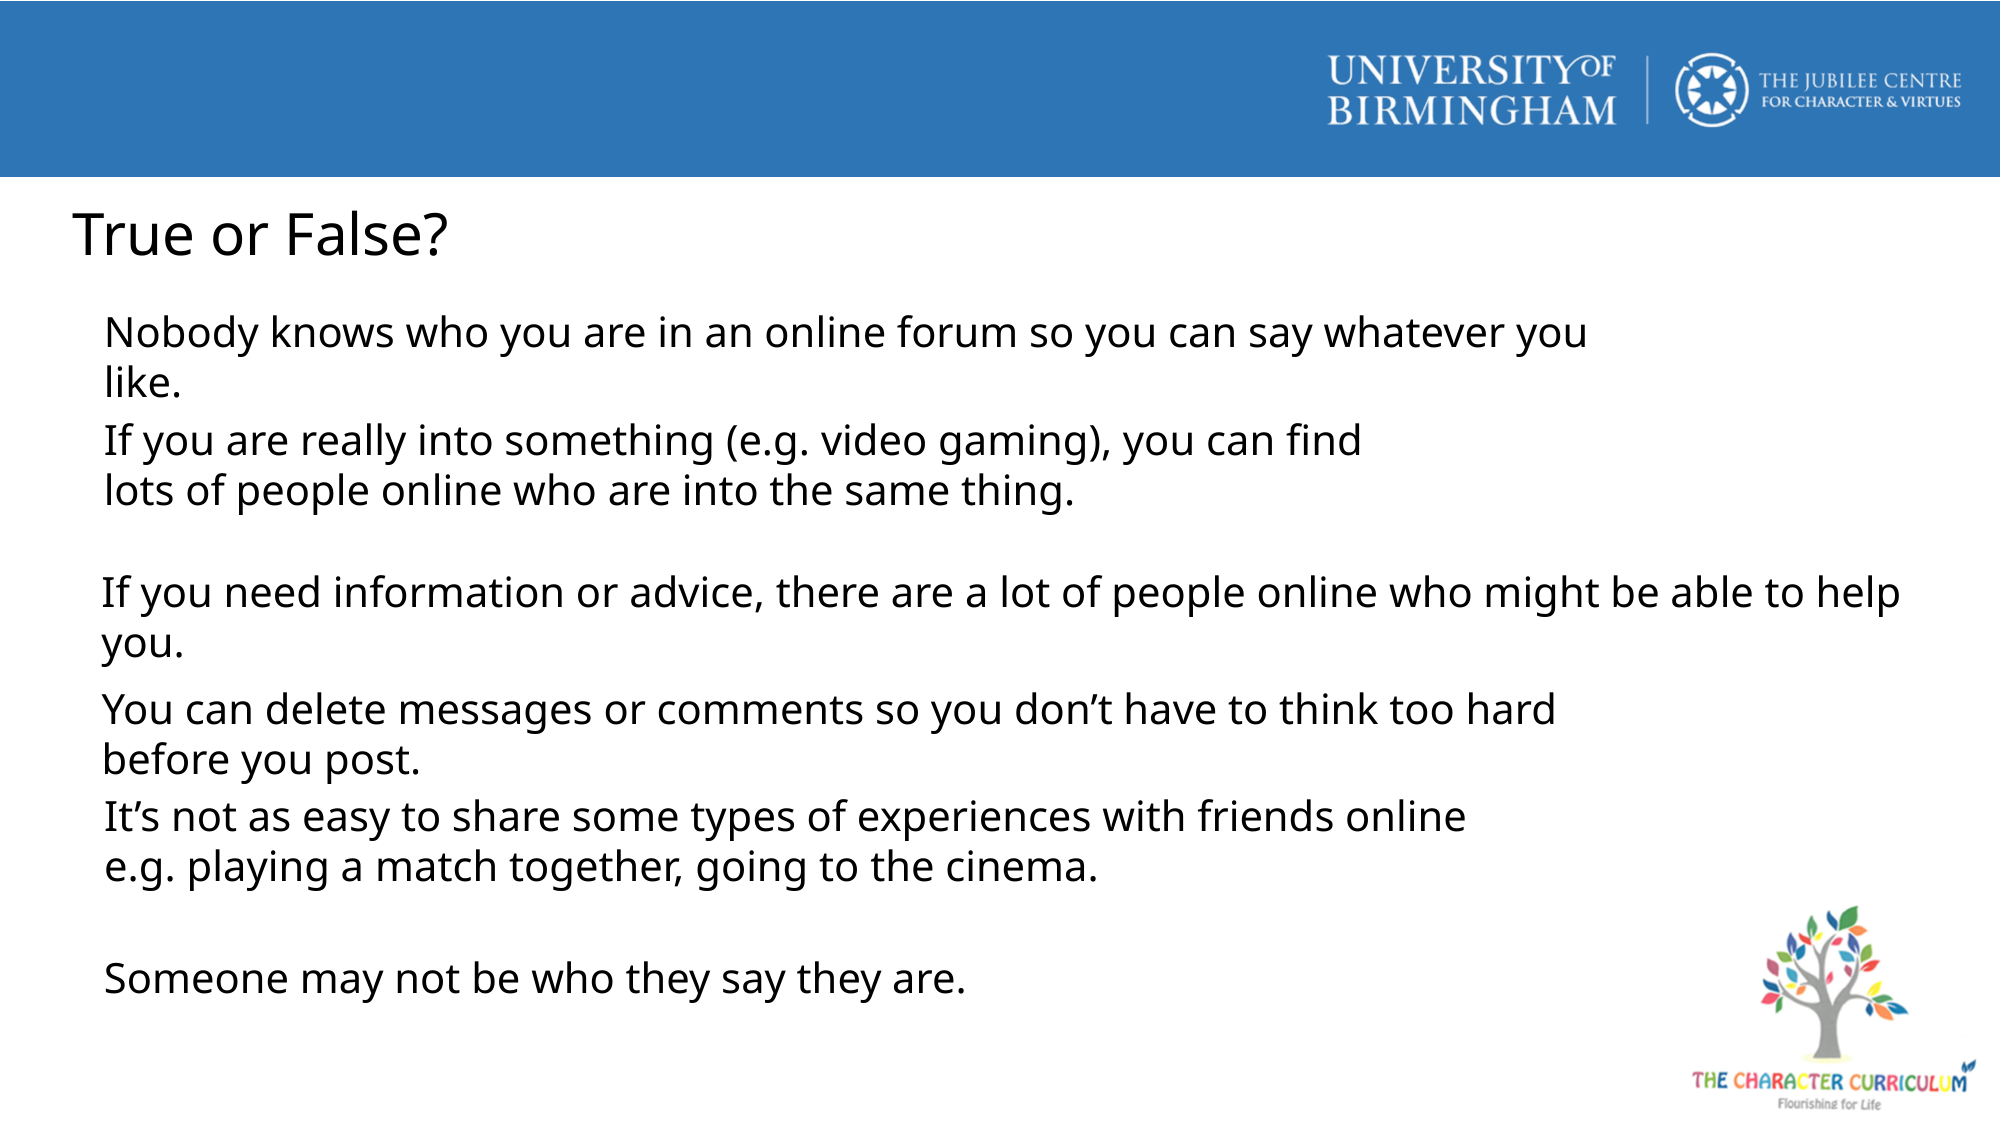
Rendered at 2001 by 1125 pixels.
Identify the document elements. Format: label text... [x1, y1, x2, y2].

text_box If you need information or advice, there are a lot of people online who might be able to help you. [86, 558, 1998, 674]
text_box Nobody knows who you are in an online forum so you can say whatever you like. [89, 298, 1680, 414]
text_box You can delete messages or comments so you don’t have to think too hard before you post. [86, 675, 1682, 791]
text_box If you are really into something (e.g. video gaming), you can find lots of people online who are into the same thing. [89, 406, 1436, 521]
text_box Someone may not be who they say they are. [89, 944, 1269, 1009]
picture [1676, 891, 2000, 1124]
picture [0, 0, 2000, 181]
title True or False? [0, 177, 1011, 276]
text_box It’s not as easy to share some types of experiences with friends online e.g. playing a match together, going to the cinema. [89, 782, 1562, 897]
